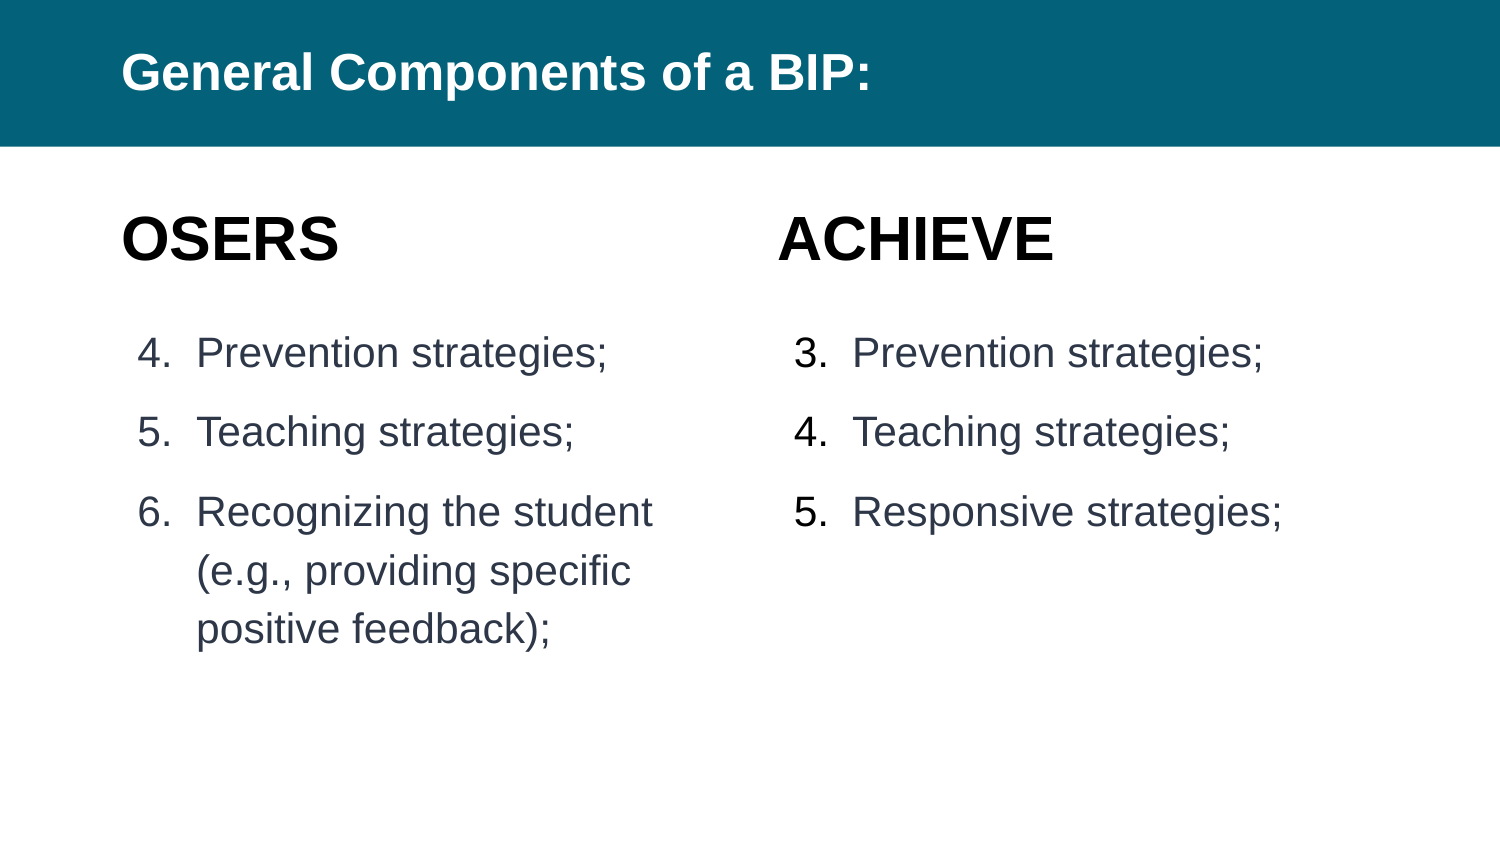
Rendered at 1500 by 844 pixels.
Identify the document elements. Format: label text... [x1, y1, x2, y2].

title General Components of a BIP: [109, 0, 1404, 147]
list Prevention strategies; Teaching strategies; Recognizing the student (e.g., providing specific positive feedback); [109, 311, 745, 765]
list ACHIEVE [765, 178, 1404, 280]
list OSERS [109, 178, 745, 280]
list Prevention strategies; Teaching strategies; Responsive strategies; [765, 311, 1404, 765]
